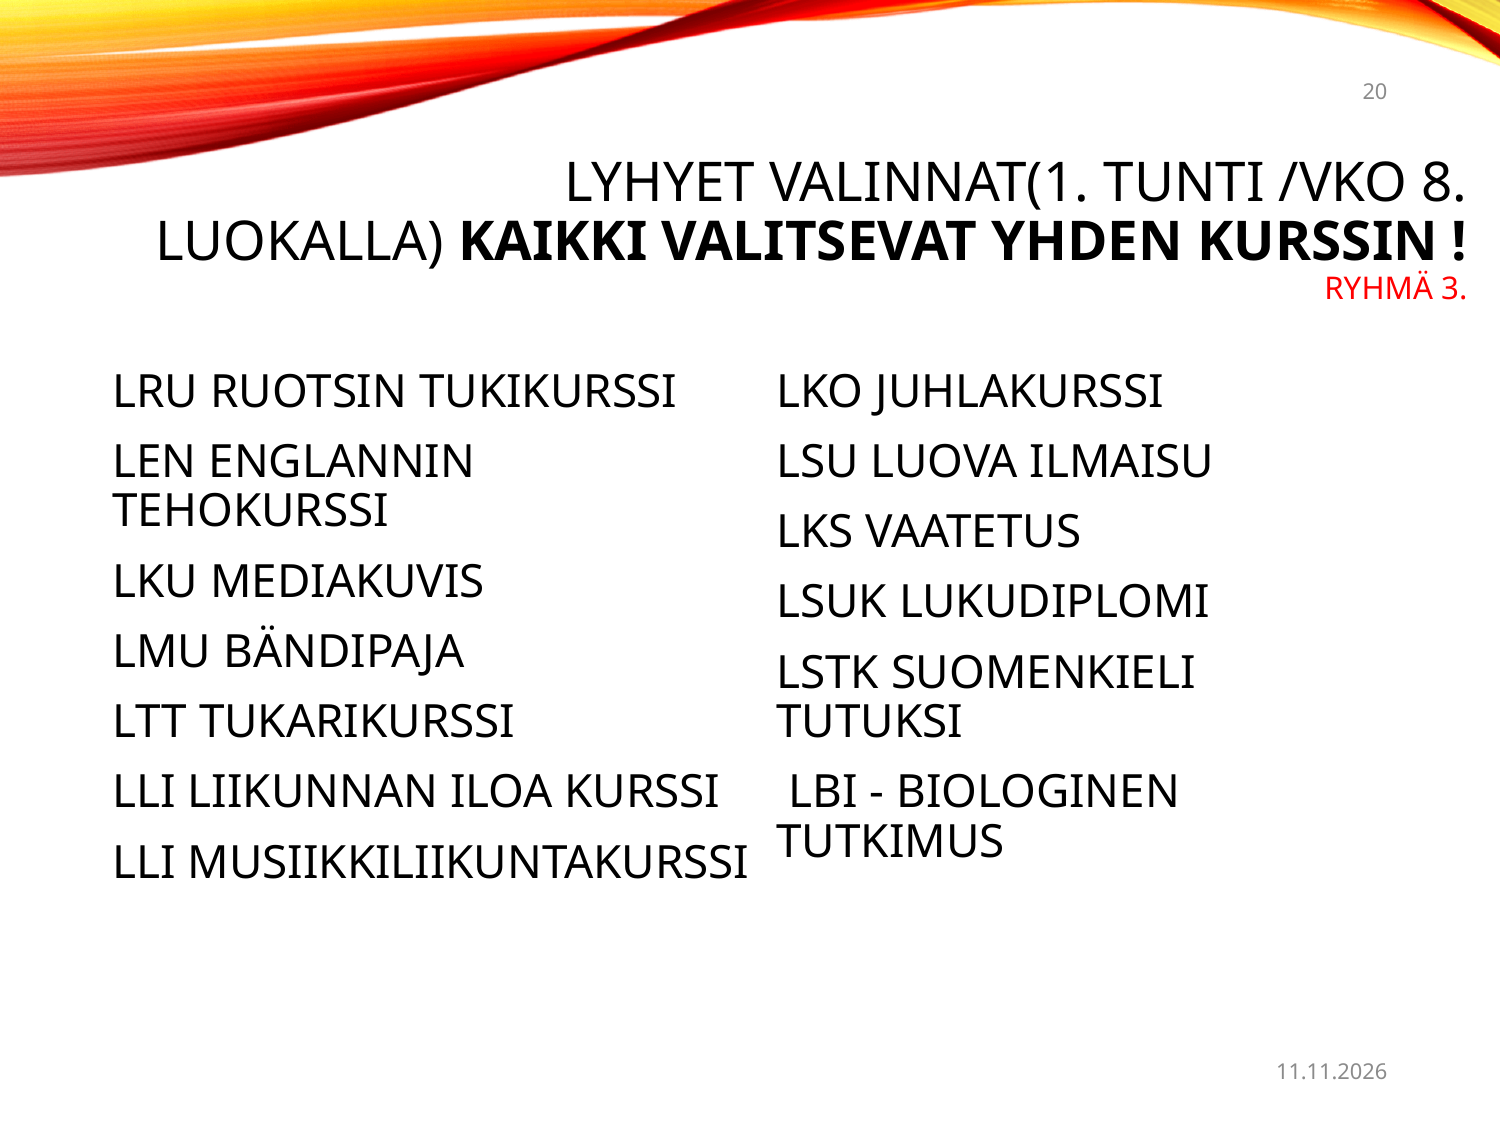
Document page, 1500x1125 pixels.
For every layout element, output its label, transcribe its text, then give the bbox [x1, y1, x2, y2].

list LKO JUHLAKURSSI LSU LUOVA ILMAISU LKS VAATETUS LSUK LUKUDIPLOMI LSTK SUOMENKIELI TUTUKSI LBI - BIOLOGINEN TUTKIMUS [761, 360, 1403, 1028]
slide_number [1051, 1042, 1403, 1103]
title LYHYET VALINNAT(1. TUNTI /VKO 8. LUOKALLA) KAIKKI VALITSEVAT YHDEN KURSSIN ! RYHMÄ 3. [91, 122, 1483, 338]
list LRU RUOTSIN TUKIKURSSI LEN ENGLANNIN TEHOKURSSI LKU MEDIAKUVIS LMU BÄNDIPAJA LTT TUKARIKURSSI LLI LIIKUNNAN ILOA KURSSI LLI MUSIIKKILIIKUNTAKURSSI [97, 360, 761, 1028]
slide_number 20 [1078, 62, 1403, 123]
picture [0, 0, 1500, 178]
